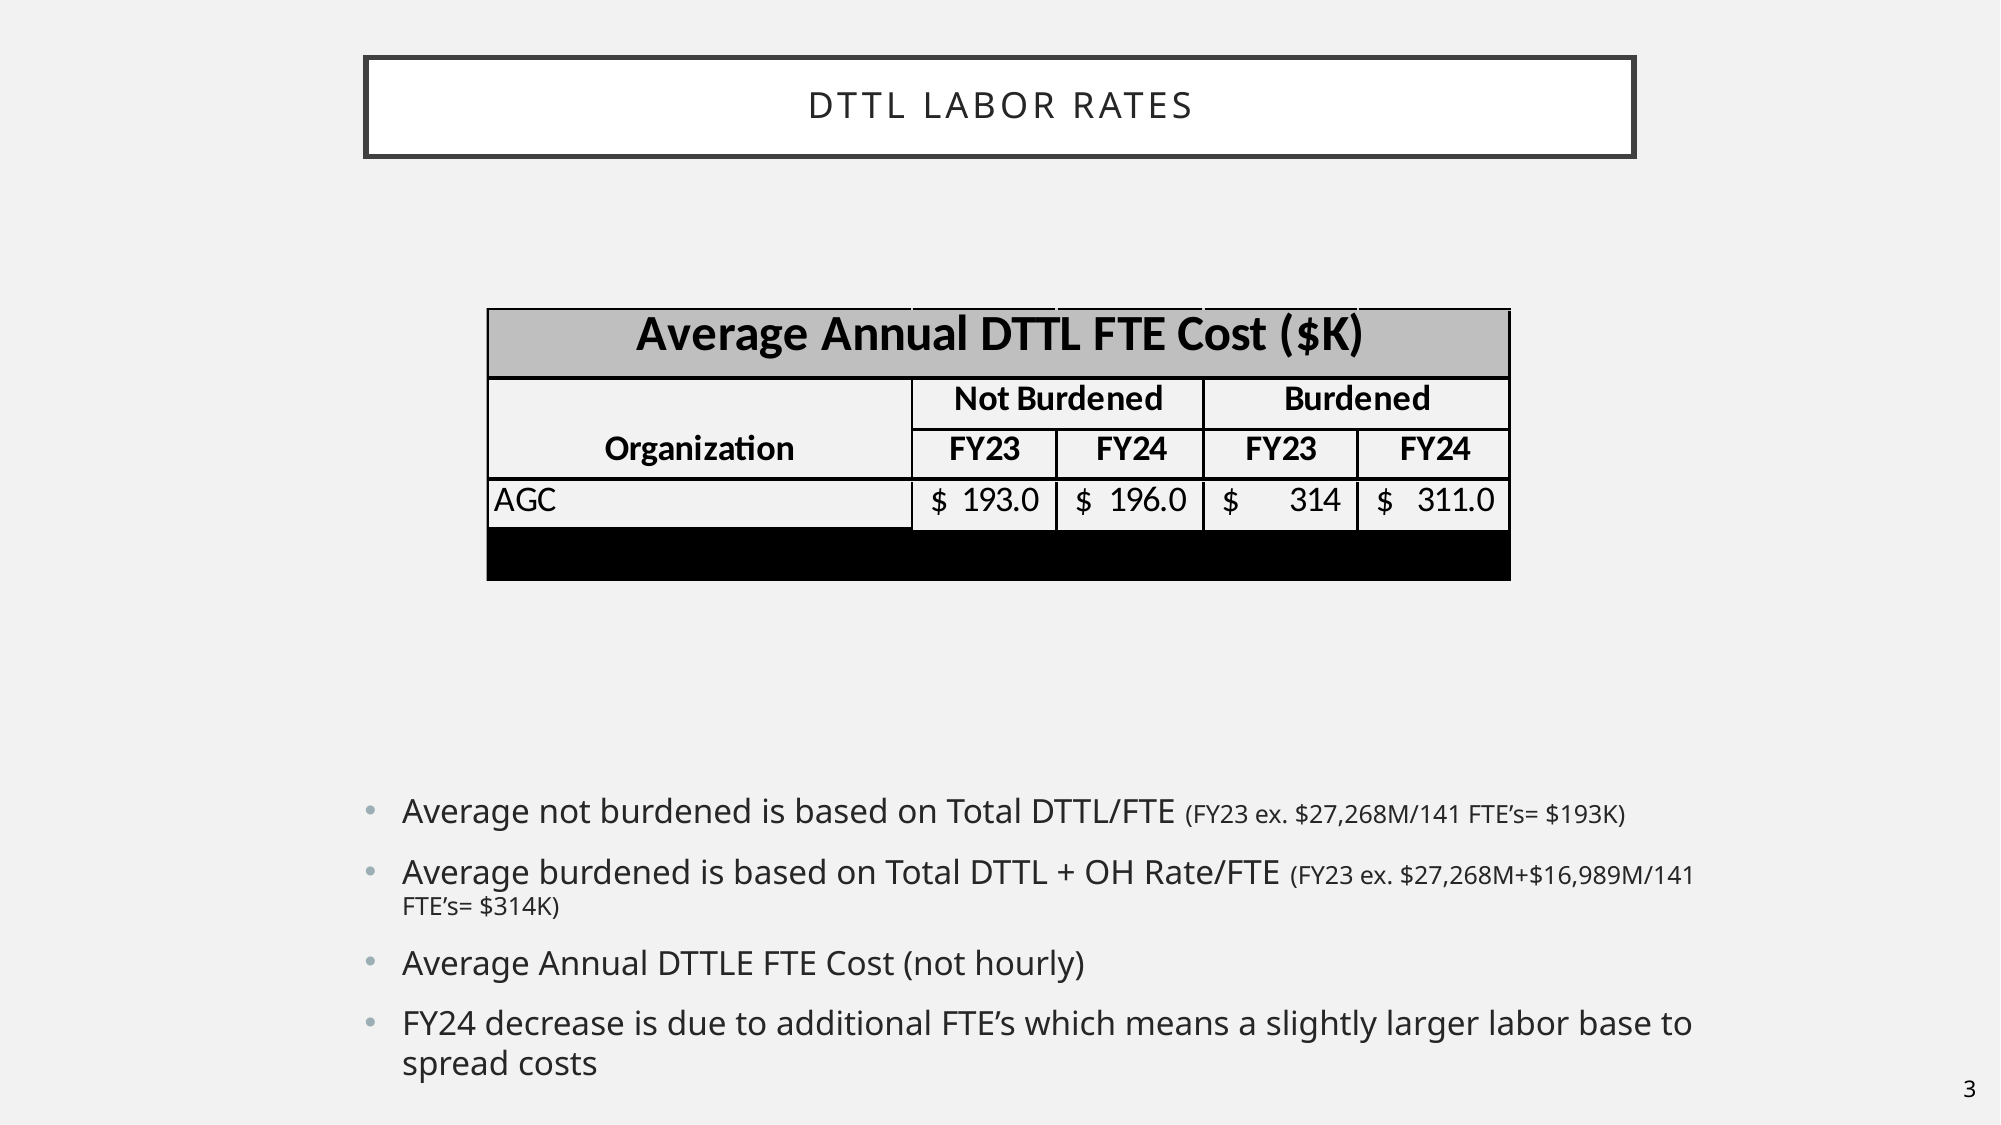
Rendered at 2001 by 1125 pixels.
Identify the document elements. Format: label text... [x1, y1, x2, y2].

slide_number 3 [1939, 1059, 2000, 1120]
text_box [486, 307, 1514, 583]
list Average not burdened is based on Total DTTL/FTE (FY23 ex. $27,268M/141 FTE’s= $193K) Average burdened is based on Total DTTL + OH Rate/FTE (FY23 ex. $27,268M+$16,989M/141 FTE’s= $314K) Average Annual DTTLE FTE Cost (not hourly) FY24 decrease is due to additional FTE’s which means a slightly larger labor base to spread costs [349, 782, 1735, 890]
title DTTL Labor Rates [363, 55, 1637, 159]
